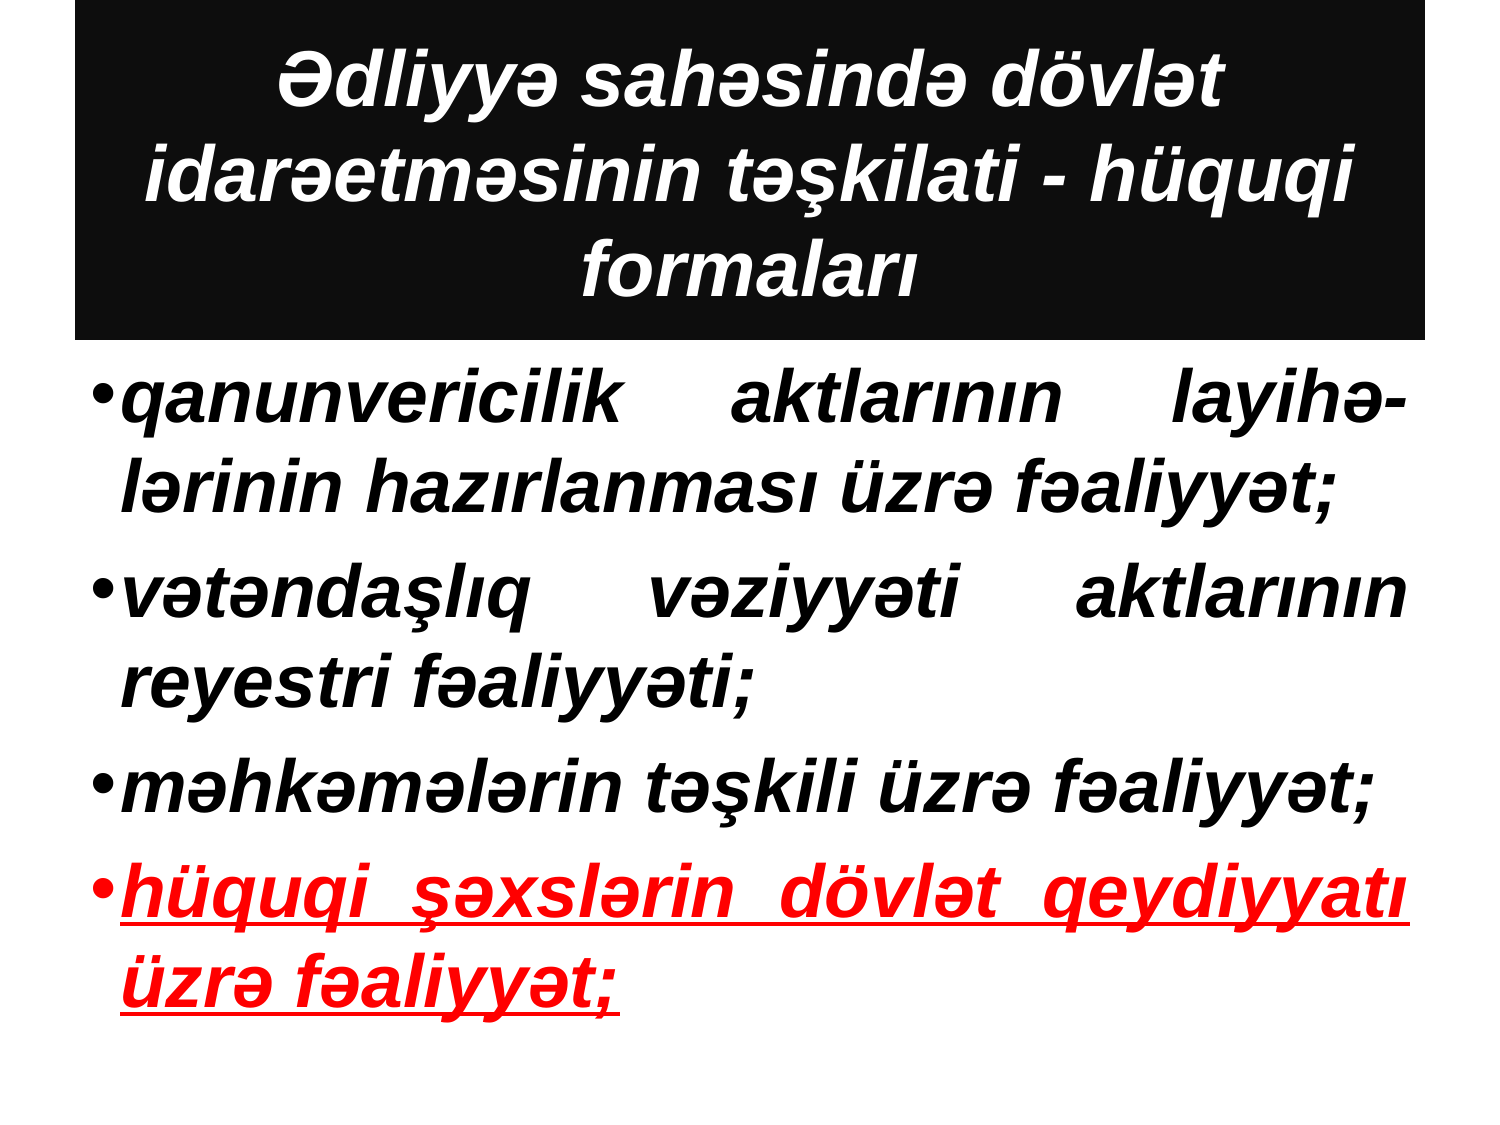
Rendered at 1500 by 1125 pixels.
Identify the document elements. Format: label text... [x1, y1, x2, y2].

list qanunvericilik aktlarının layihə-lərinin hazırlanması üzrə fəaliyyət; vətəndaşlıq vəziyyəti aktlarının reyestri fəaliyyəti; məhkəmələrin təşkili üzrə fəaliyyət; hüquqi şəxslərin dövlət qeydiyyatı üzrə fəaliyyət; [75, 339, 1425, 1090]
title Ədliyyə sahəsində dövlət idarəetməsinin təşkilati - hüquqi formaları [75, 0, 1425, 339]
